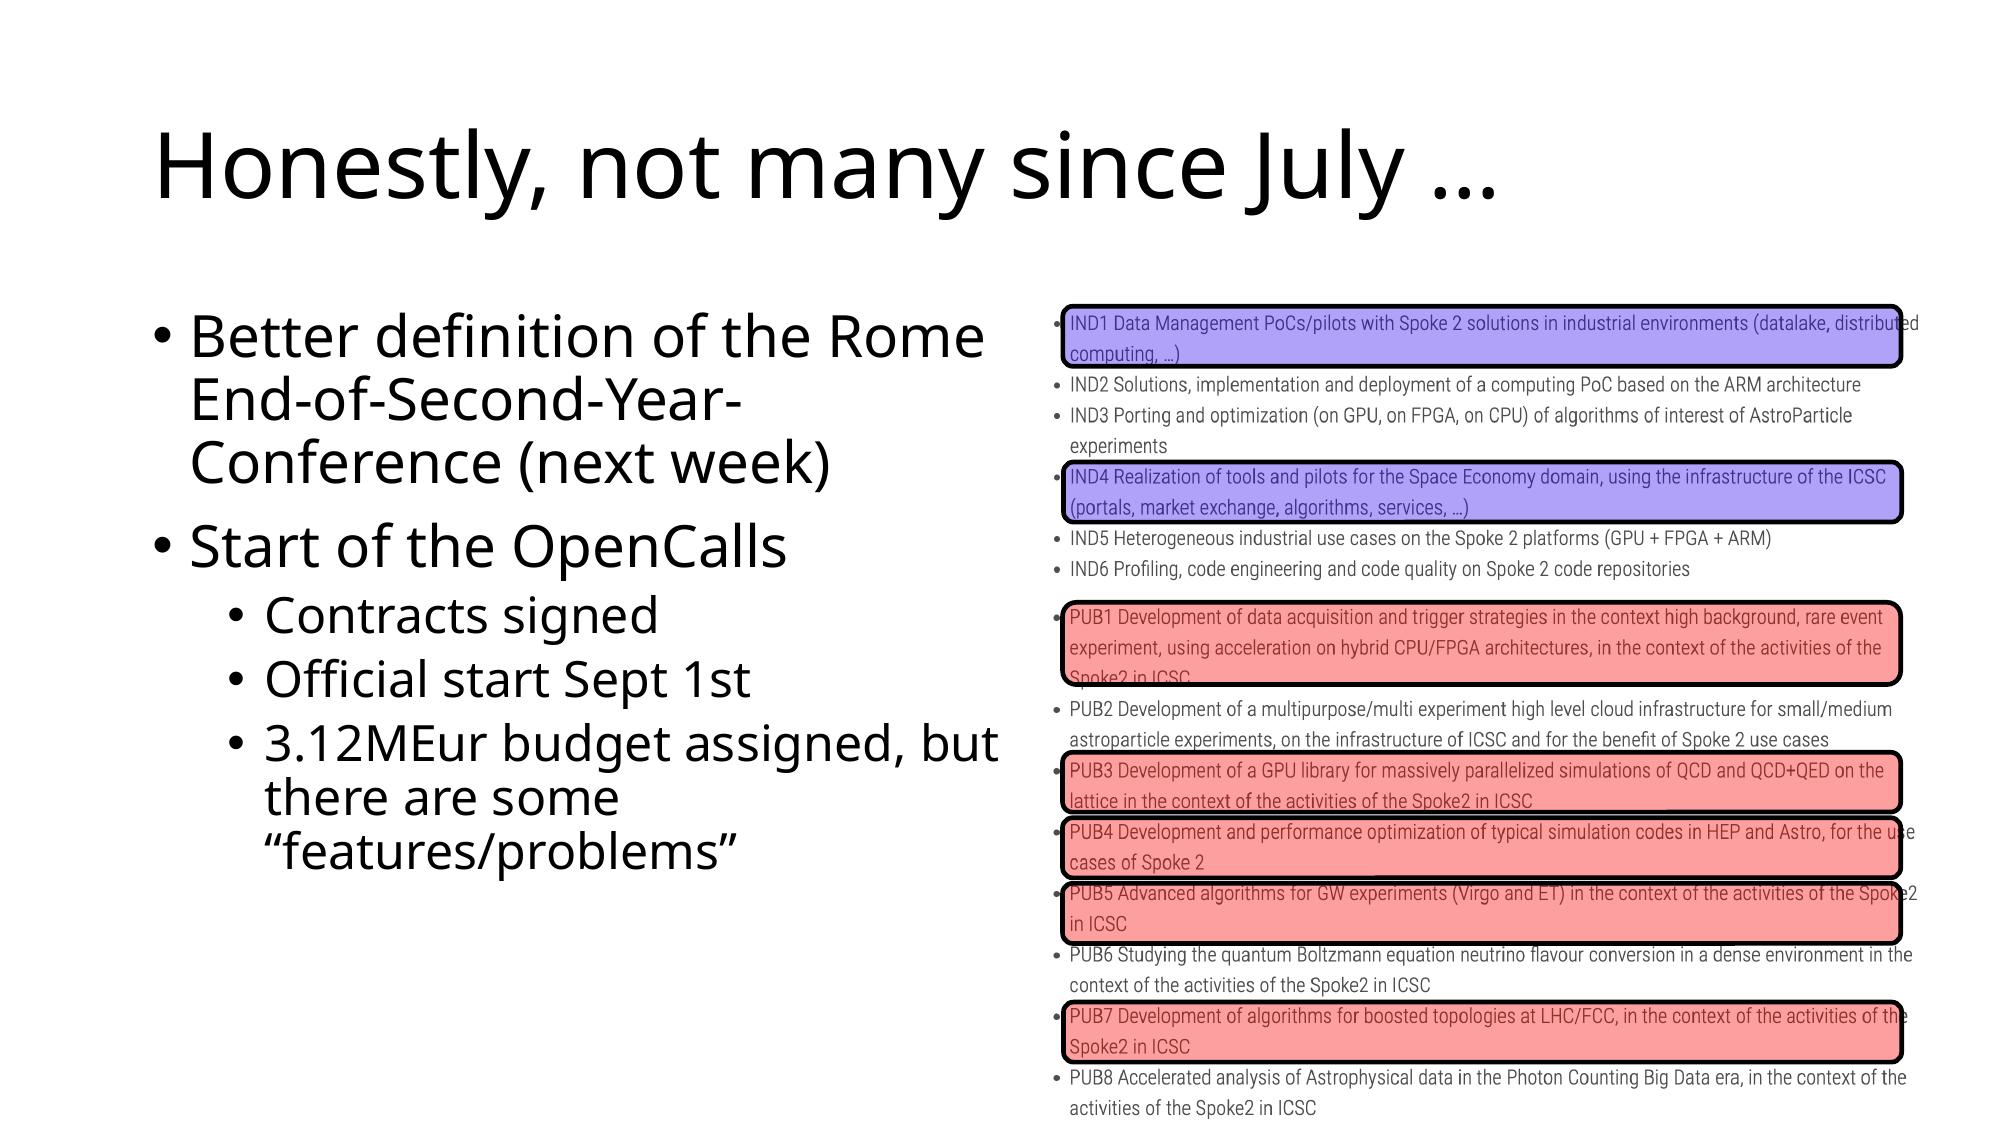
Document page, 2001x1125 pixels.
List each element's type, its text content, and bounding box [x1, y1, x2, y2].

picture [1024, 293, 1988, 1125]
title Honestly, not many since July … [137, 59, 1863, 278]
list Better definition of the Rome End-of-Second-Year-Conference (next week) Start of the OpenCalls Contracts signed Official start Sept 1st 3.12MEur budget assigned, but there are some “features/problems” [137, 299, 1037, 1014]
